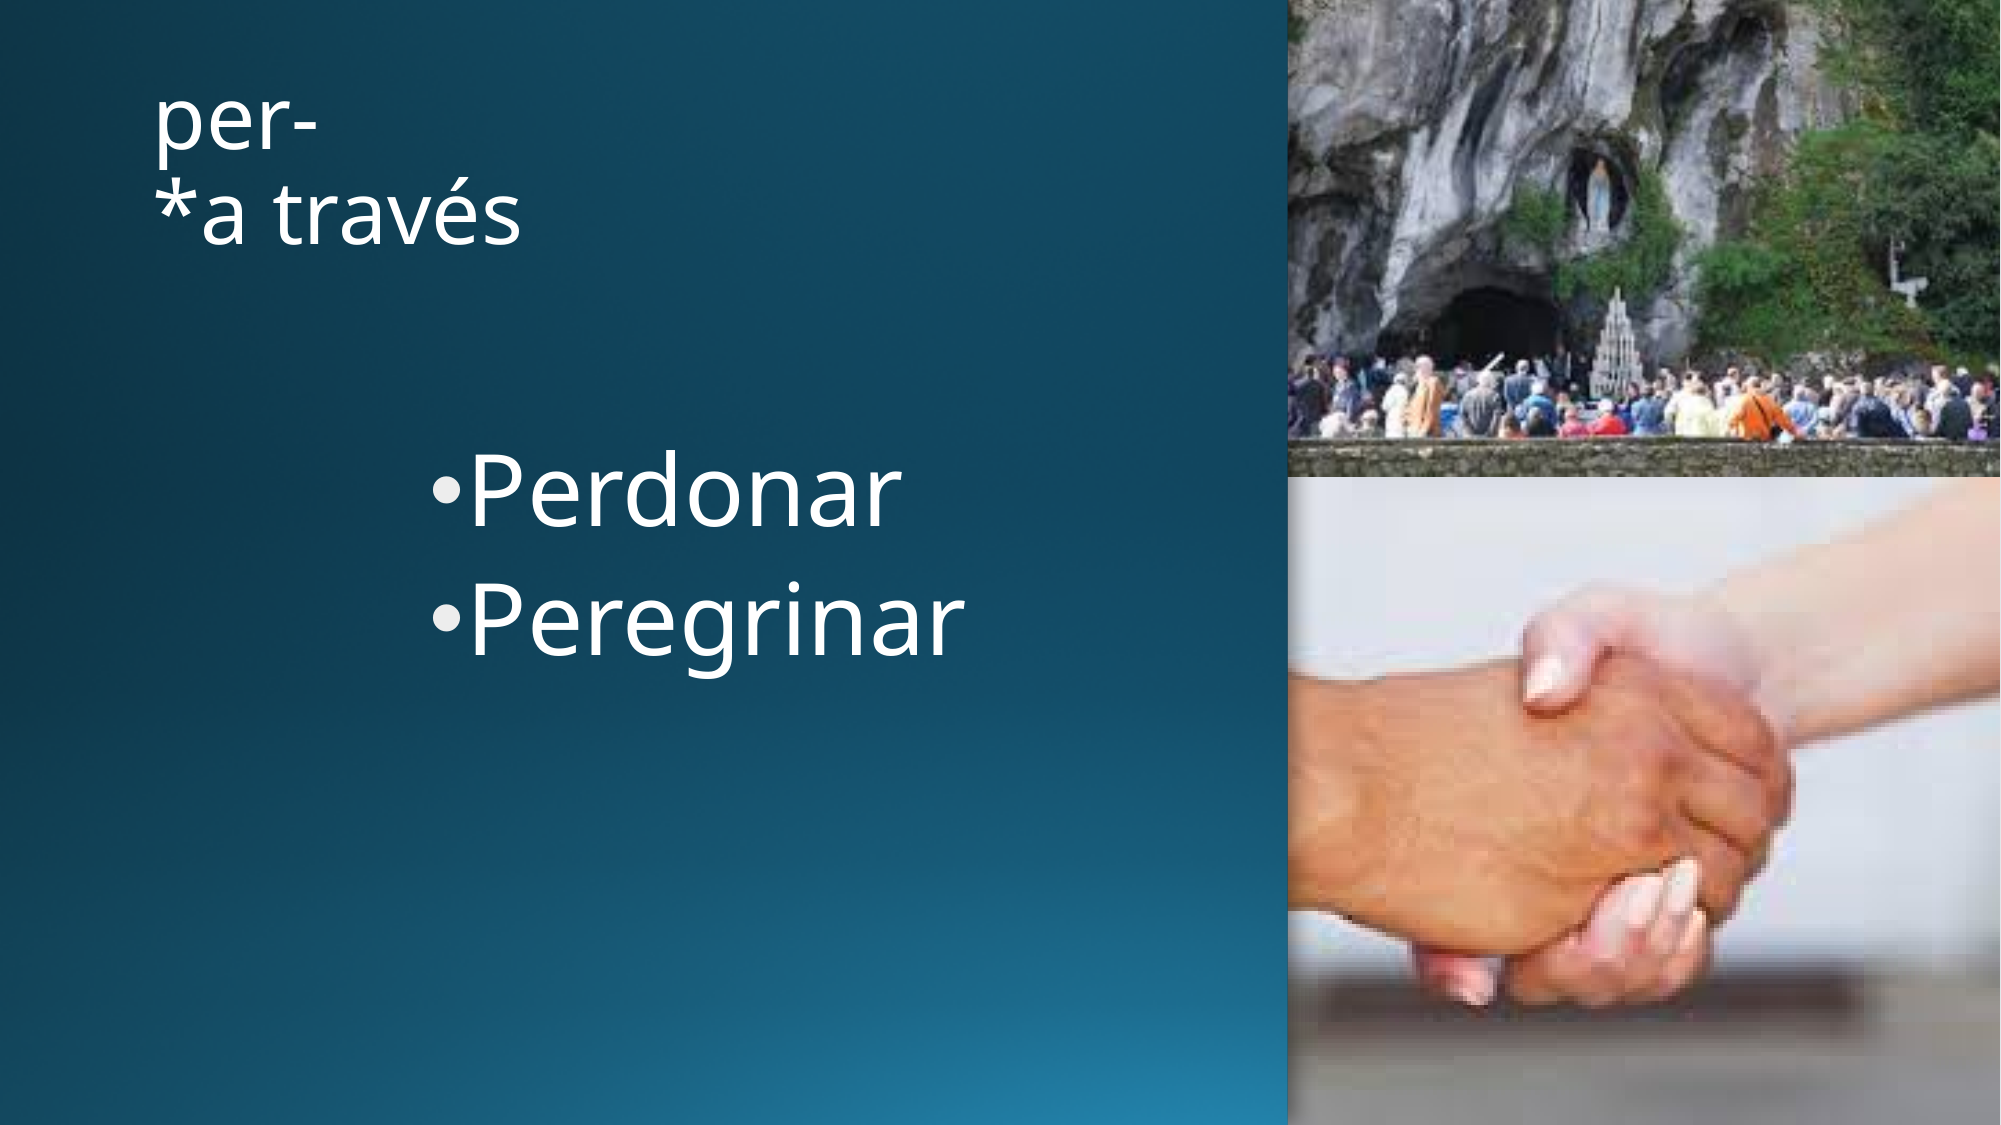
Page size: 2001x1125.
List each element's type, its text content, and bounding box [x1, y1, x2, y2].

picture [1287, 0, 2001, 1125]
text_box [0, 0, 1287, 1125]
title per- *a través [137, 59, 1231, 278]
list Perdonar Peregrinar [414, 433, 1050, 970]
